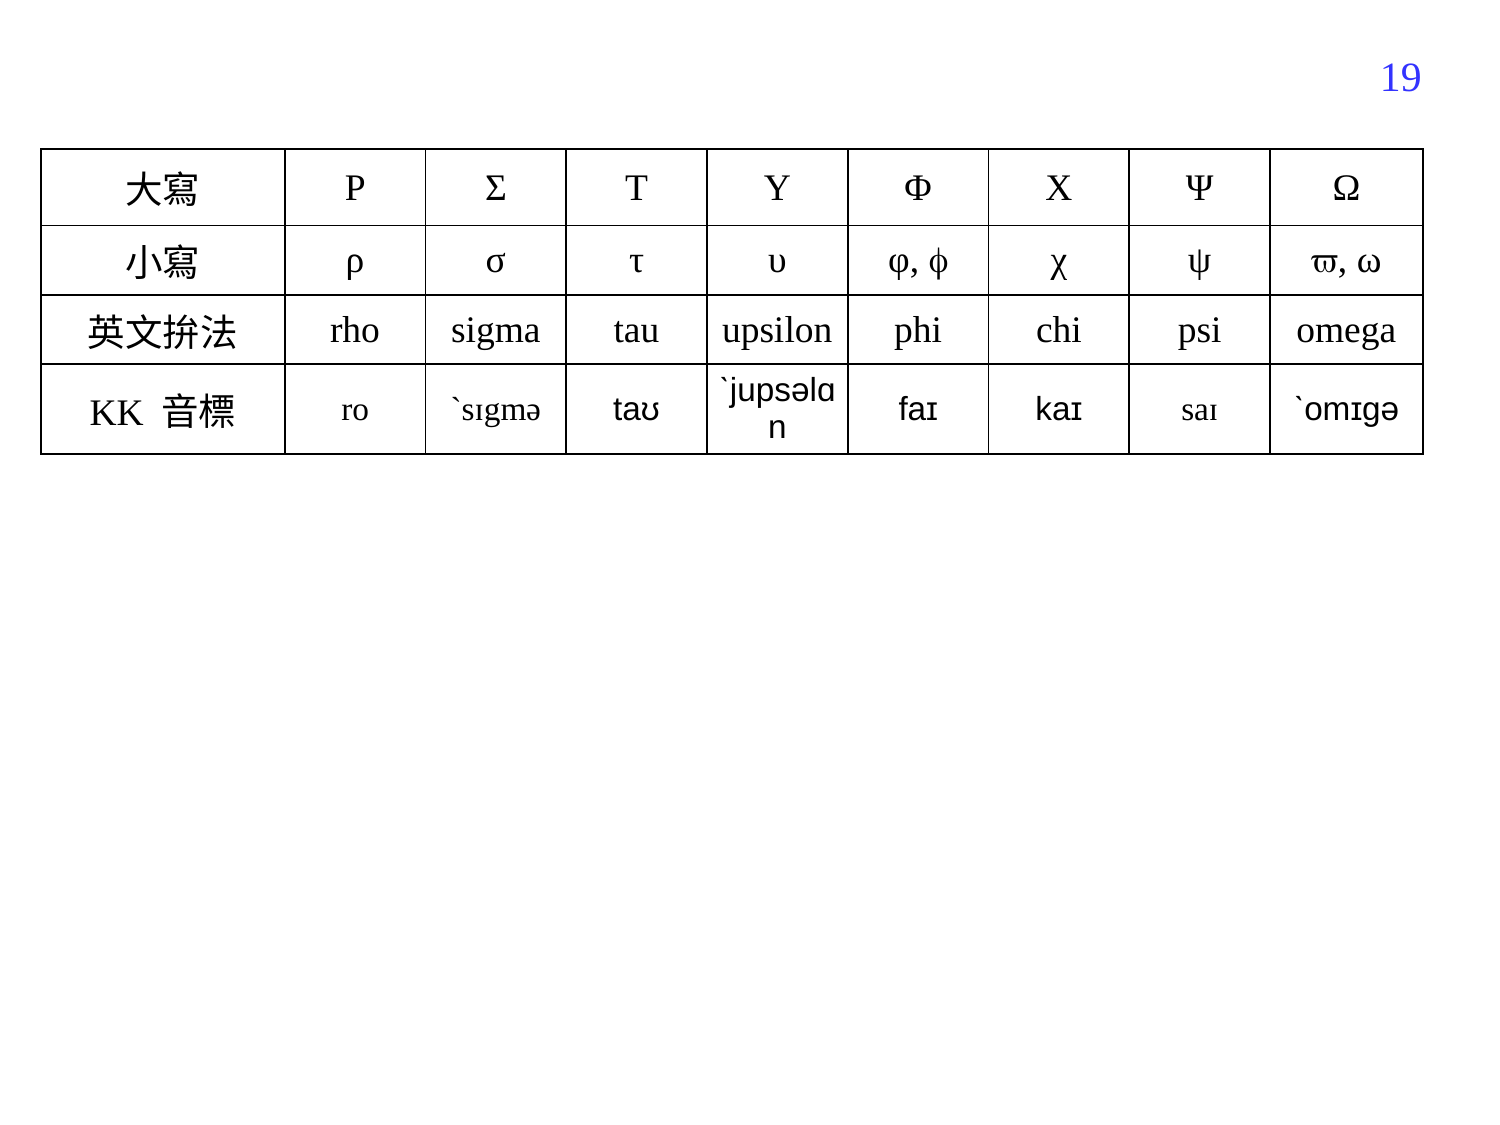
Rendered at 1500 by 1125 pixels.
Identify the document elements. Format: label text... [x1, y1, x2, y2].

table_cell , ω [1271, 226, 1422, 294]
table_cell KK 音標 [42, 365, 284, 453]
table_header Υ [708, 150, 847, 225]
table_cell phi [849, 296, 988, 363]
table_cell 小寫 [42, 226, 284, 294]
table_cell φ,  [849, 226, 988, 294]
table_header Φ [849, 150, 988, 225]
table_header 大寫 [42, 150, 284, 225]
table_cell omega [1271, 296, 1422, 363]
table_cell 英文拚法 [42, 296, 284, 363]
table_cell ro [286, 365, 425, 453]
table_header Ρ [286, 150, 425, 225]
table_cell sigma [426, 296, 565, 363]
table_cell chi [989, 296, 1128, 363]
table_cell τ [567, 226, 706, 294]
table_cell ˋomɪgə [1271, 365, 1422, 453]
table_cell psi [1130, 296, 1269, 363]
table_cell tau [567, 296, 706, 363]
table_header Σ [426, 150, 565, 225]
table_cell upsilon [708, 296, 847, 363]
table_cell υ [708, 226, 847, 294]
table_header Χ [989, 150, 1128, 225]
table_cell ρ [286, 226, 425, 294]
table_cell χ [989, 226, 1128, 294]
table_cell saɪ [1130, 365, 1269, 453]
table_cell ψ [1130, 226, 1269, 294]
table_cell kaɪ [989, 365, 1128, 453]
table_header Τ [567, 150, 706, 225]
table_cell faɪ [849, 365, 988, 453]
table_header Ω [1271, 150, 1422, 225]
table_cell ˋjupsəlɑn [708, 365, 847, 453]
slide_number 532 [1304, 42, 1437, 122]
table_cell taʊ [567, 365, 706, 453]
table_cell σ [426, 226, 565, 294]
table_cell rho [286, 296, 425, 363]
table_cell ˋsɪgmə [426, 365, 565, 453]
table_header Ψ [1130, 150, 1269, 225]
